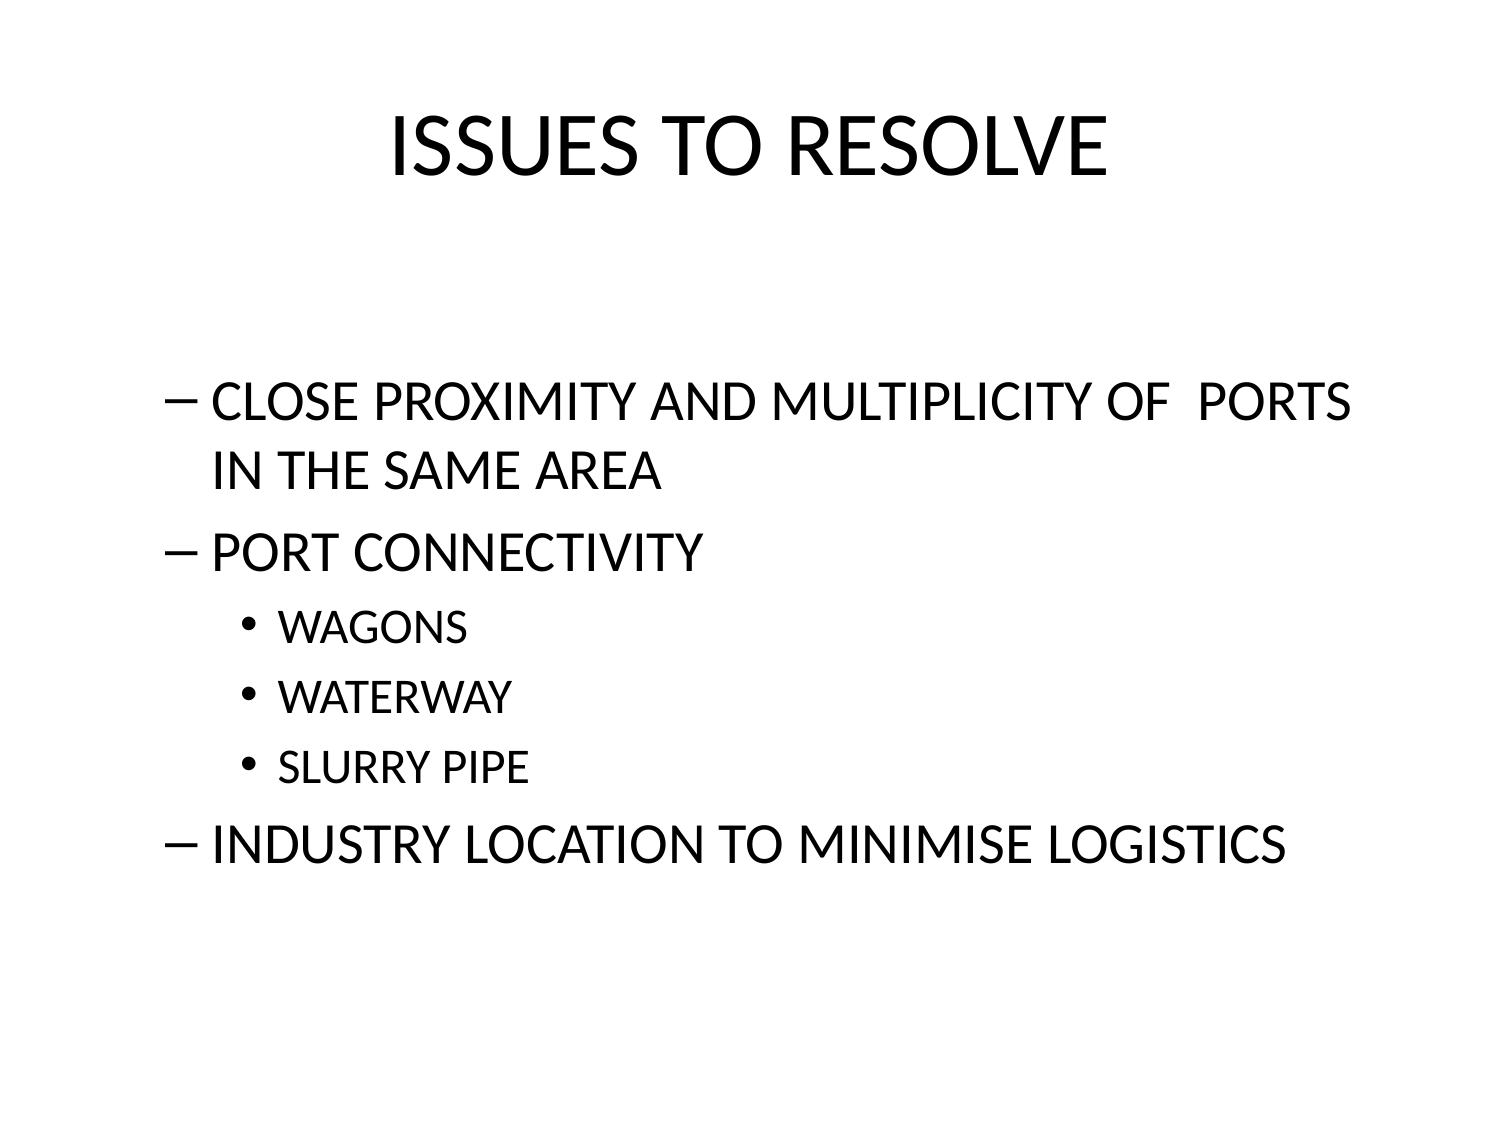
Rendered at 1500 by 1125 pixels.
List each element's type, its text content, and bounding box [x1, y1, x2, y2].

list CLOSE PROXIMITY AND MULTIPLICITY OF PORTS IN THE SAME AREA PORT CONNECTIVITY WAGONS WATERWAY SLURRY PIPE INDUSTRY LOCATION TO MINIMISE LOGISTICS [75, 262, 1425, 1005]
title ISSUES TO RESOLVE [75, 45, 1425, 233]
